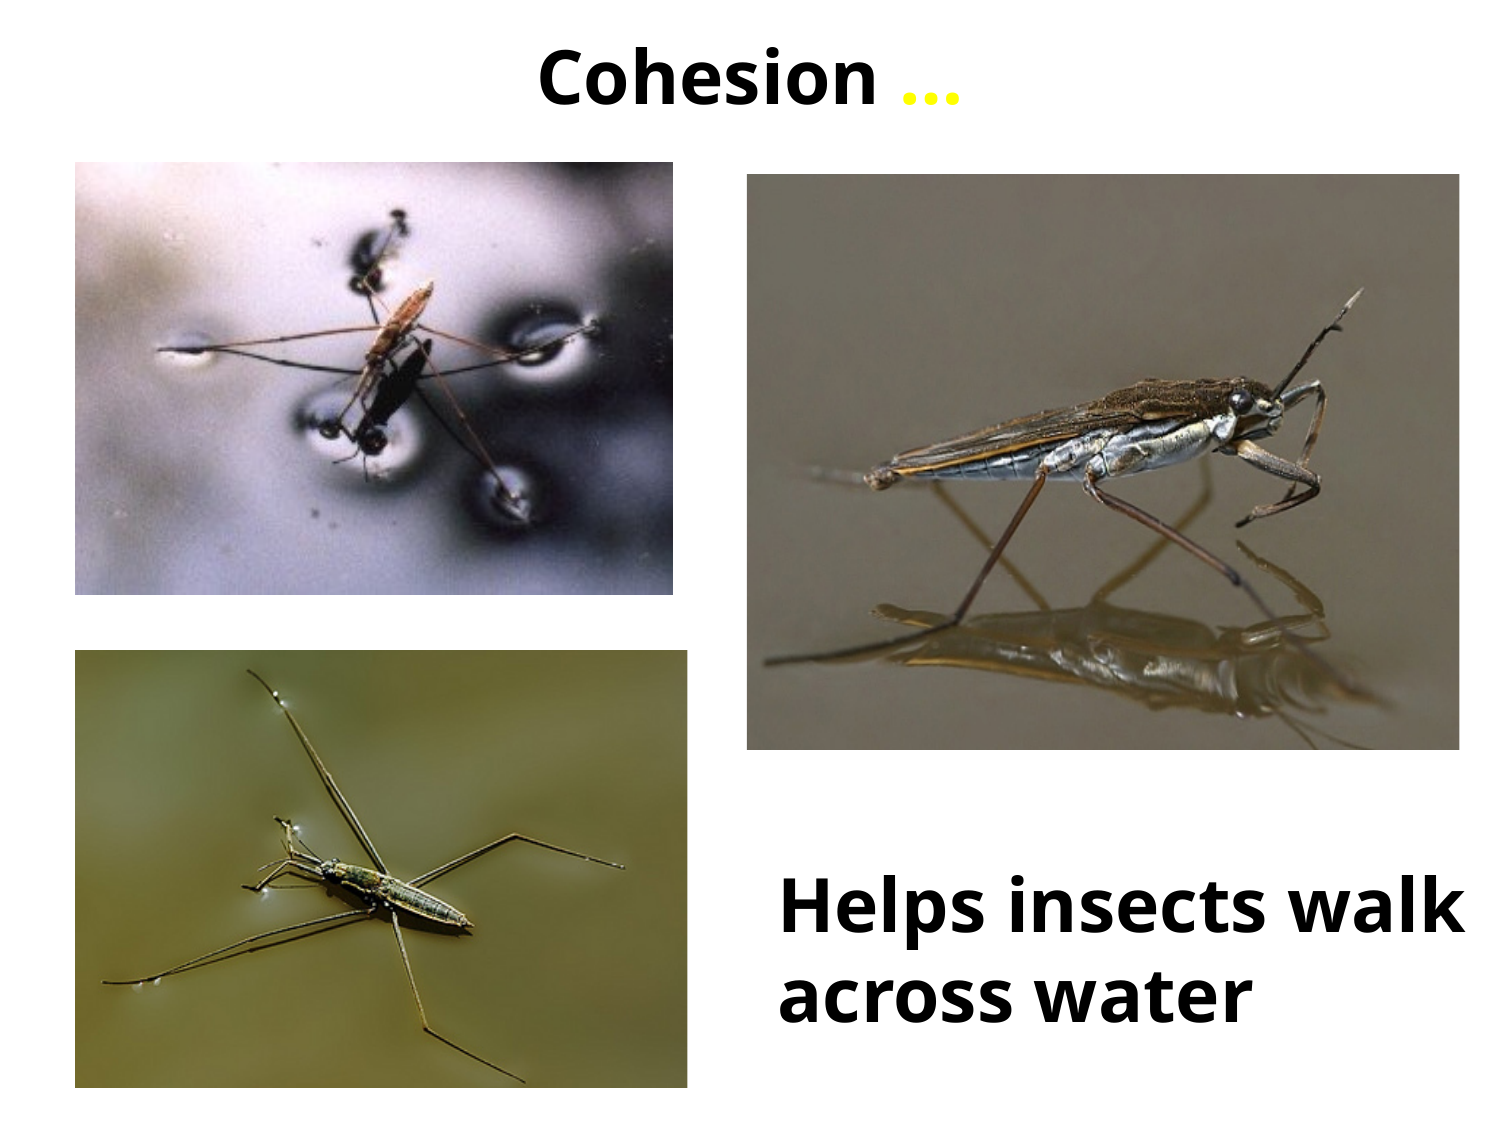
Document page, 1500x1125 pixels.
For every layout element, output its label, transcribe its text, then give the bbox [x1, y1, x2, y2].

text_box Helps insects walk across water [762, 849, 1500, 1045]
picture [746, 174, 1460, 751]
title Cohesion … [112, 0, 1388, 150]
picture [74, 162, 673, 595]
picture [74, 649, 688, 1088]
